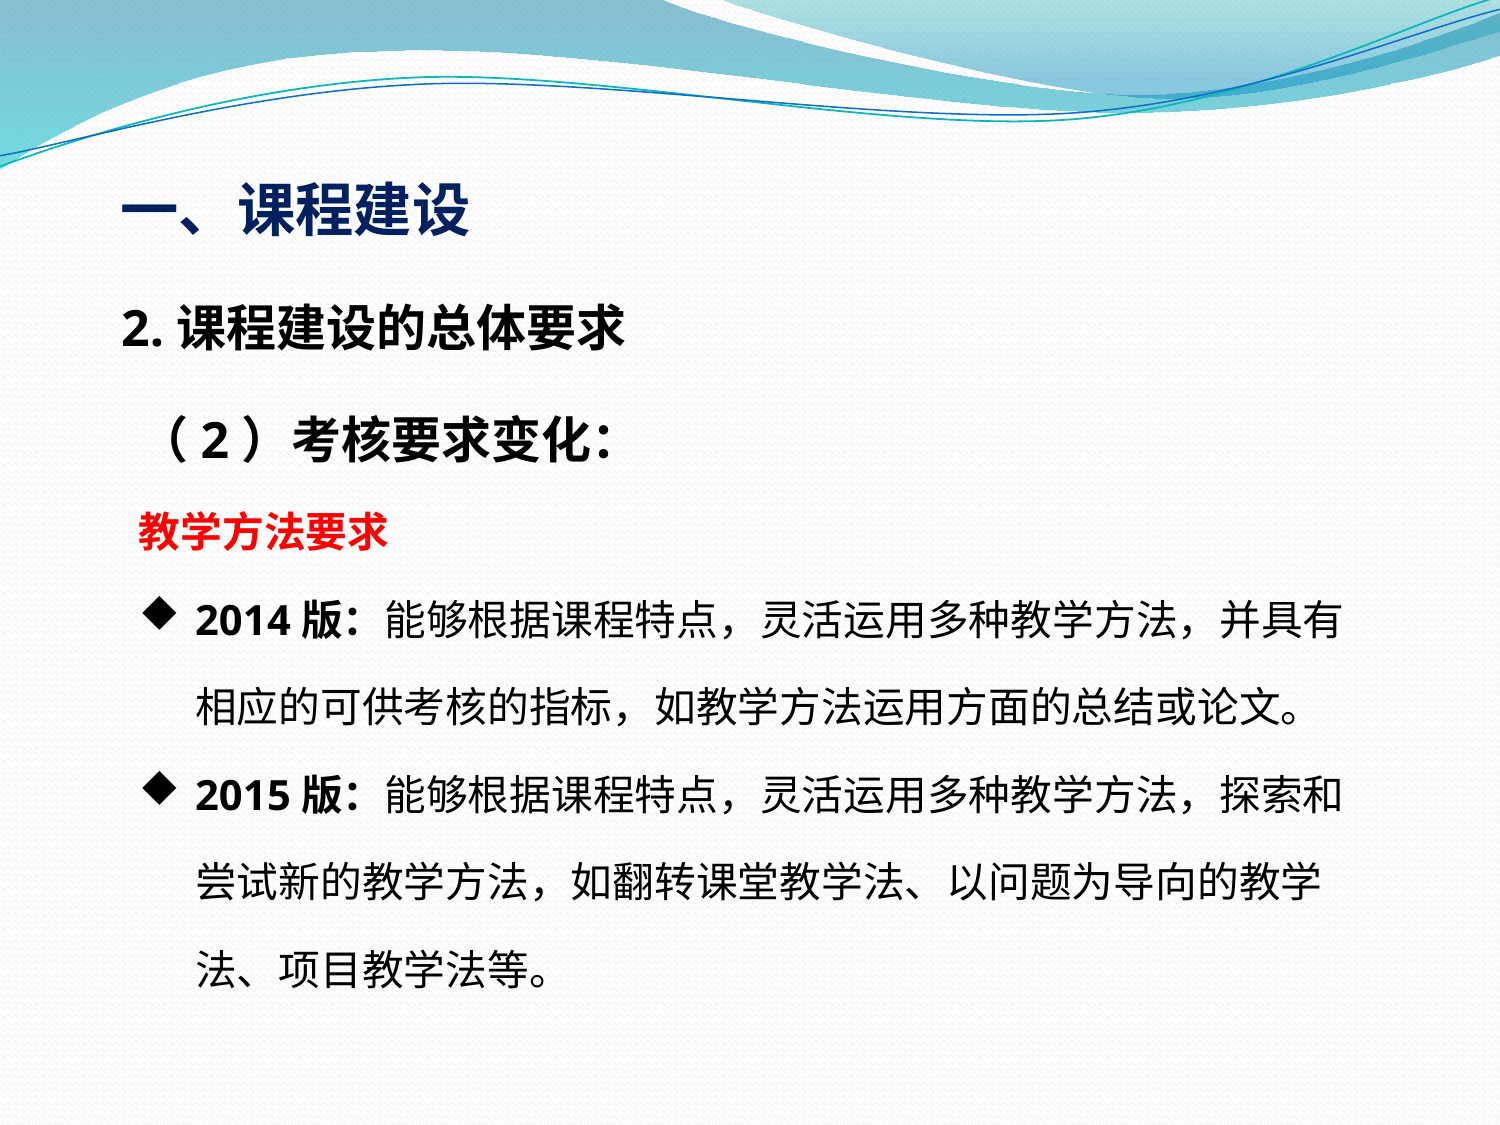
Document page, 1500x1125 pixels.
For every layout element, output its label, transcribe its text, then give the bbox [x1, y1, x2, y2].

text_box 2.课程建设的总体要求 [98, 265, 835, 388]
text_box （2）考核要求变化： 教学方法要求 2014版：能够根据课程特点，灵活运用多种教学方法，并具有相应的可供考核的指标，如教学方法运用方面的总结或论文。 2015版：能够根据课程特点，灵活运用多种教学方法，探索和尝试新的教学方法，如翻转课堂教学法、以问题为导向的教学法、项目教学法等。 [123, 373, 1376, 1001]
text_box 一、课程建设 [98, 146, 717, 267]
